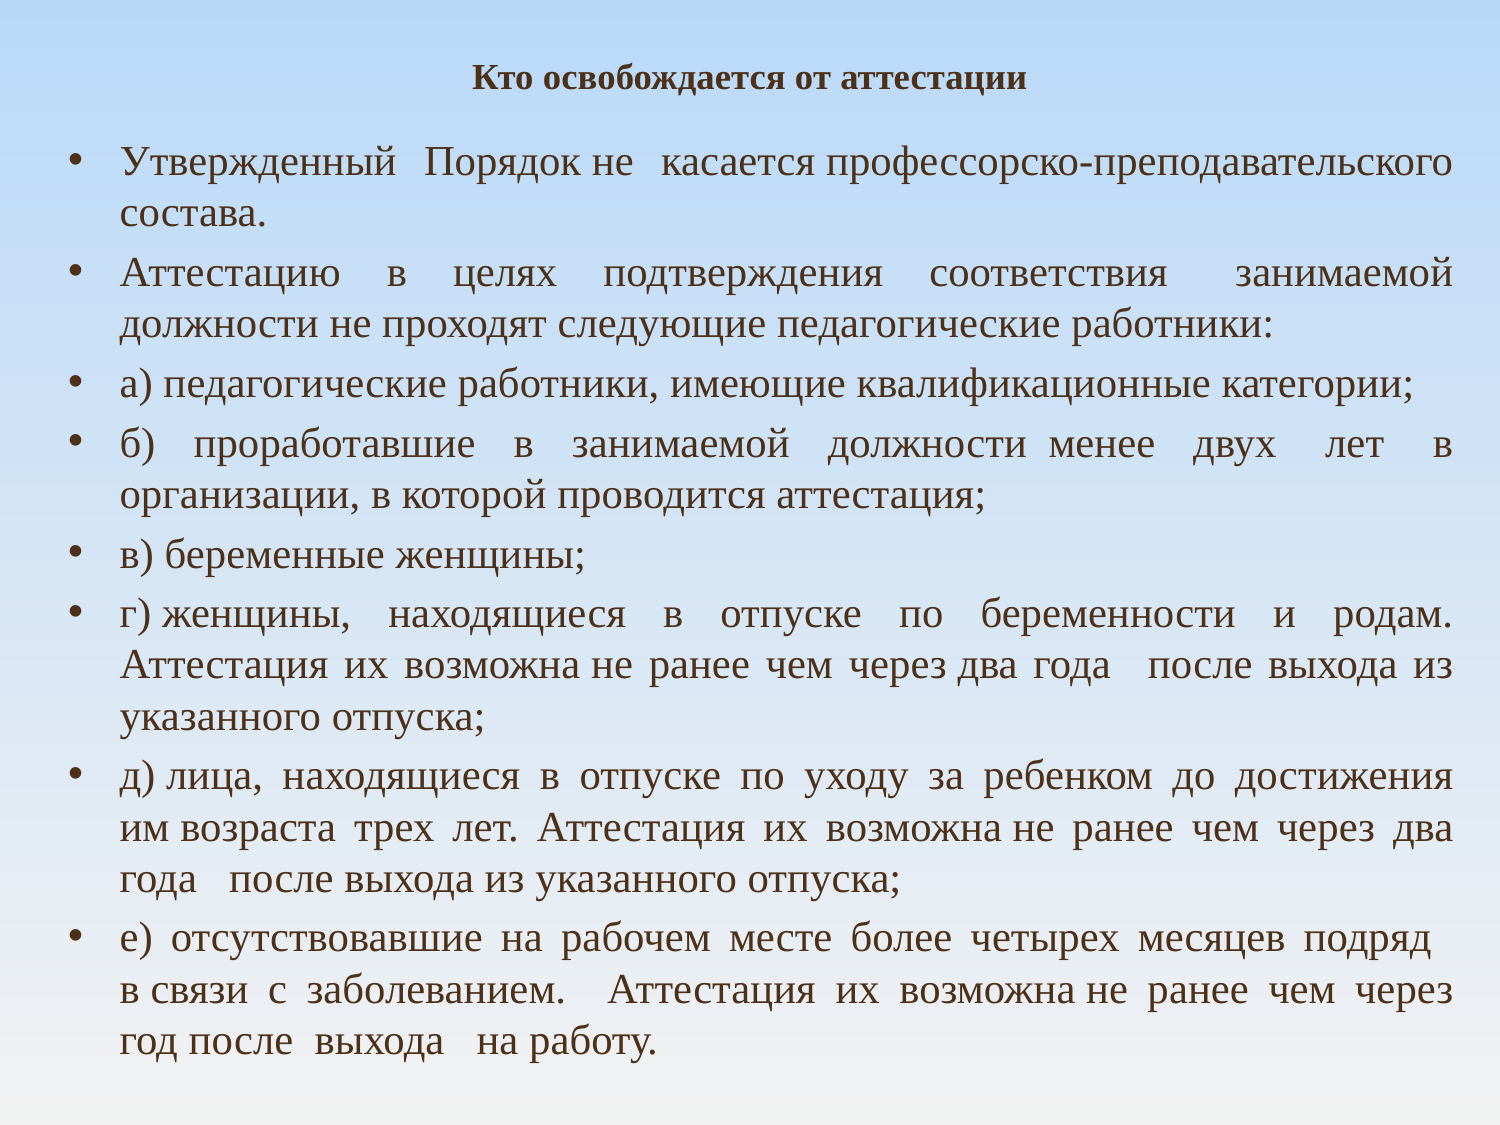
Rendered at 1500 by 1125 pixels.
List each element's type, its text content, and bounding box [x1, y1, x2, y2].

list Утвержденный Порядок не касается профессорско-преподавательского состава. Аттестацию в целях подтверждения соответствия занимаемой должности не проходят следующие педагогические работники: а) педагогические работники, имеющие квалификационные категории; б) проработавшие в занимаемой должности менее двух лет в организации, в которой проводится аттестация; в) беременные женщины; г) женщины, находящиеся в отпуске по беременности и родам. Аттестация их возможна не ранее чем через два года после выхода из указанного отпуска; д) лица, находящиеся в отпуске по уходу за ребенком до достижения им возраста трех лет. Аттестация их возможна не ранее чем через два года после выхода из указанного отпуска; е) отсутствовавшие на рабочем месте более четырех месяцев подряд в связи с заболеванием. Аттестация их возможна не ранее чем через год после выхода на работу. [52, 125, 1471, 1083]
title Кто освобождается от аттестации [74, 44, 1426, 125]
